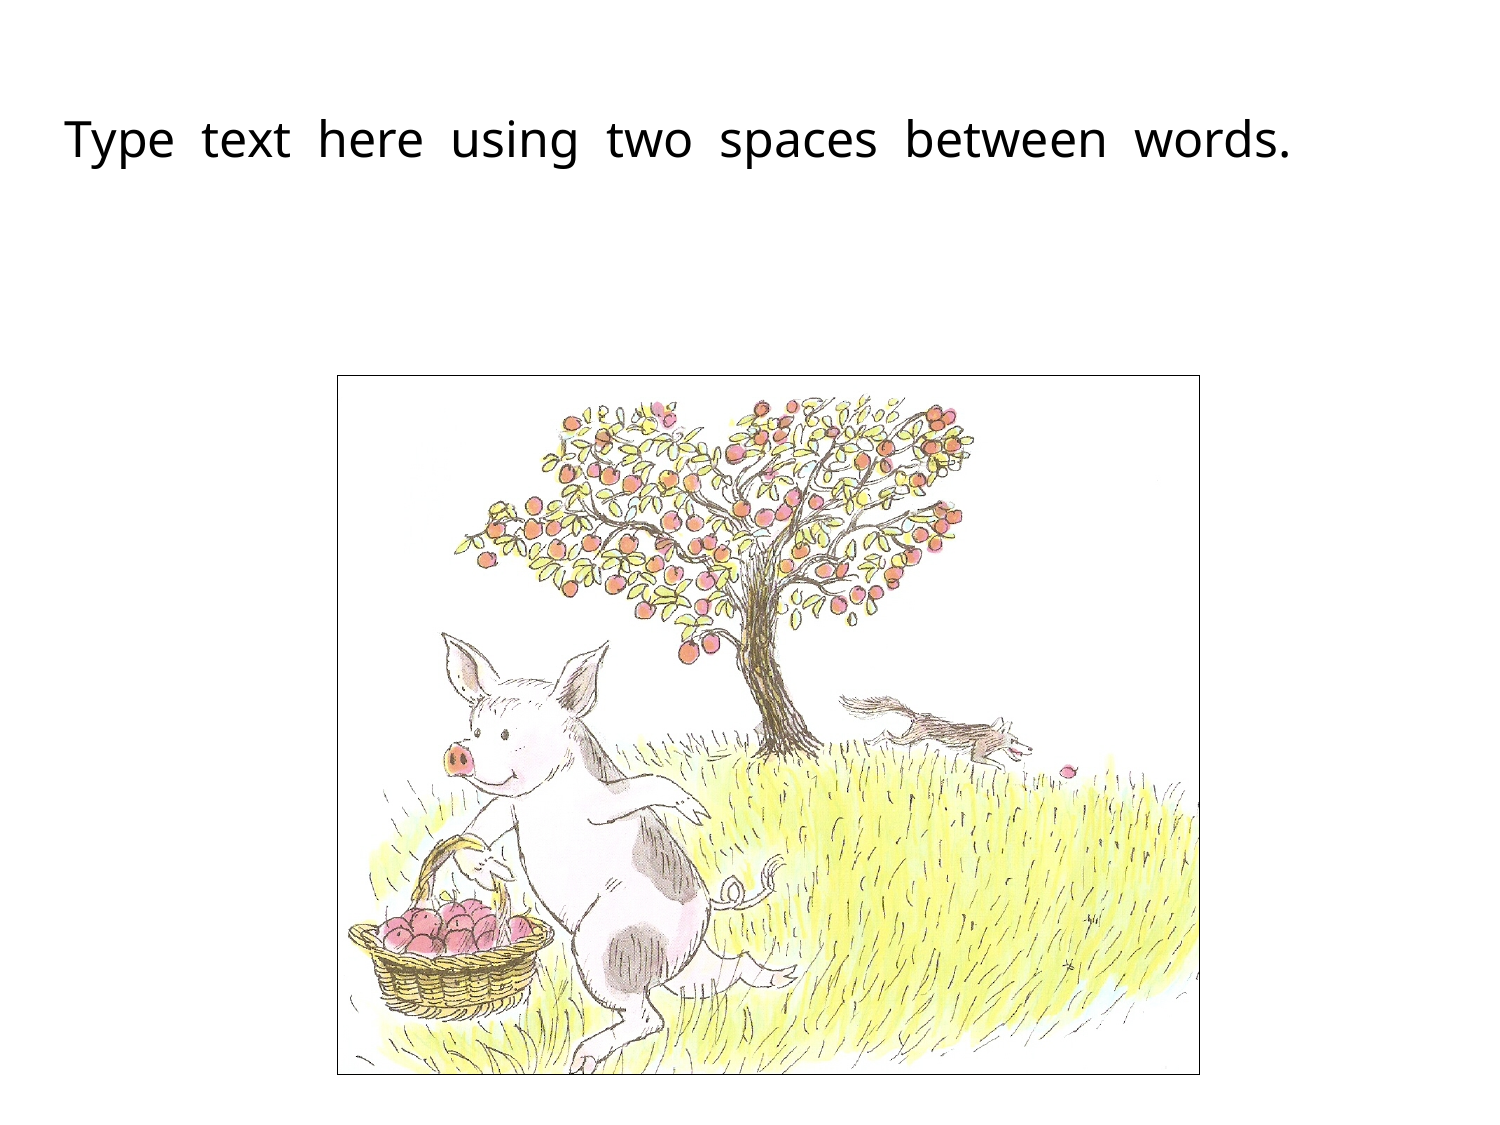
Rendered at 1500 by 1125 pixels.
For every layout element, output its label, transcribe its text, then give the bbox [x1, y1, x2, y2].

picture [337, 374, 1201, 1076]
text_box Type text here using two spaces between words. [49, 99, 1463, 175]
